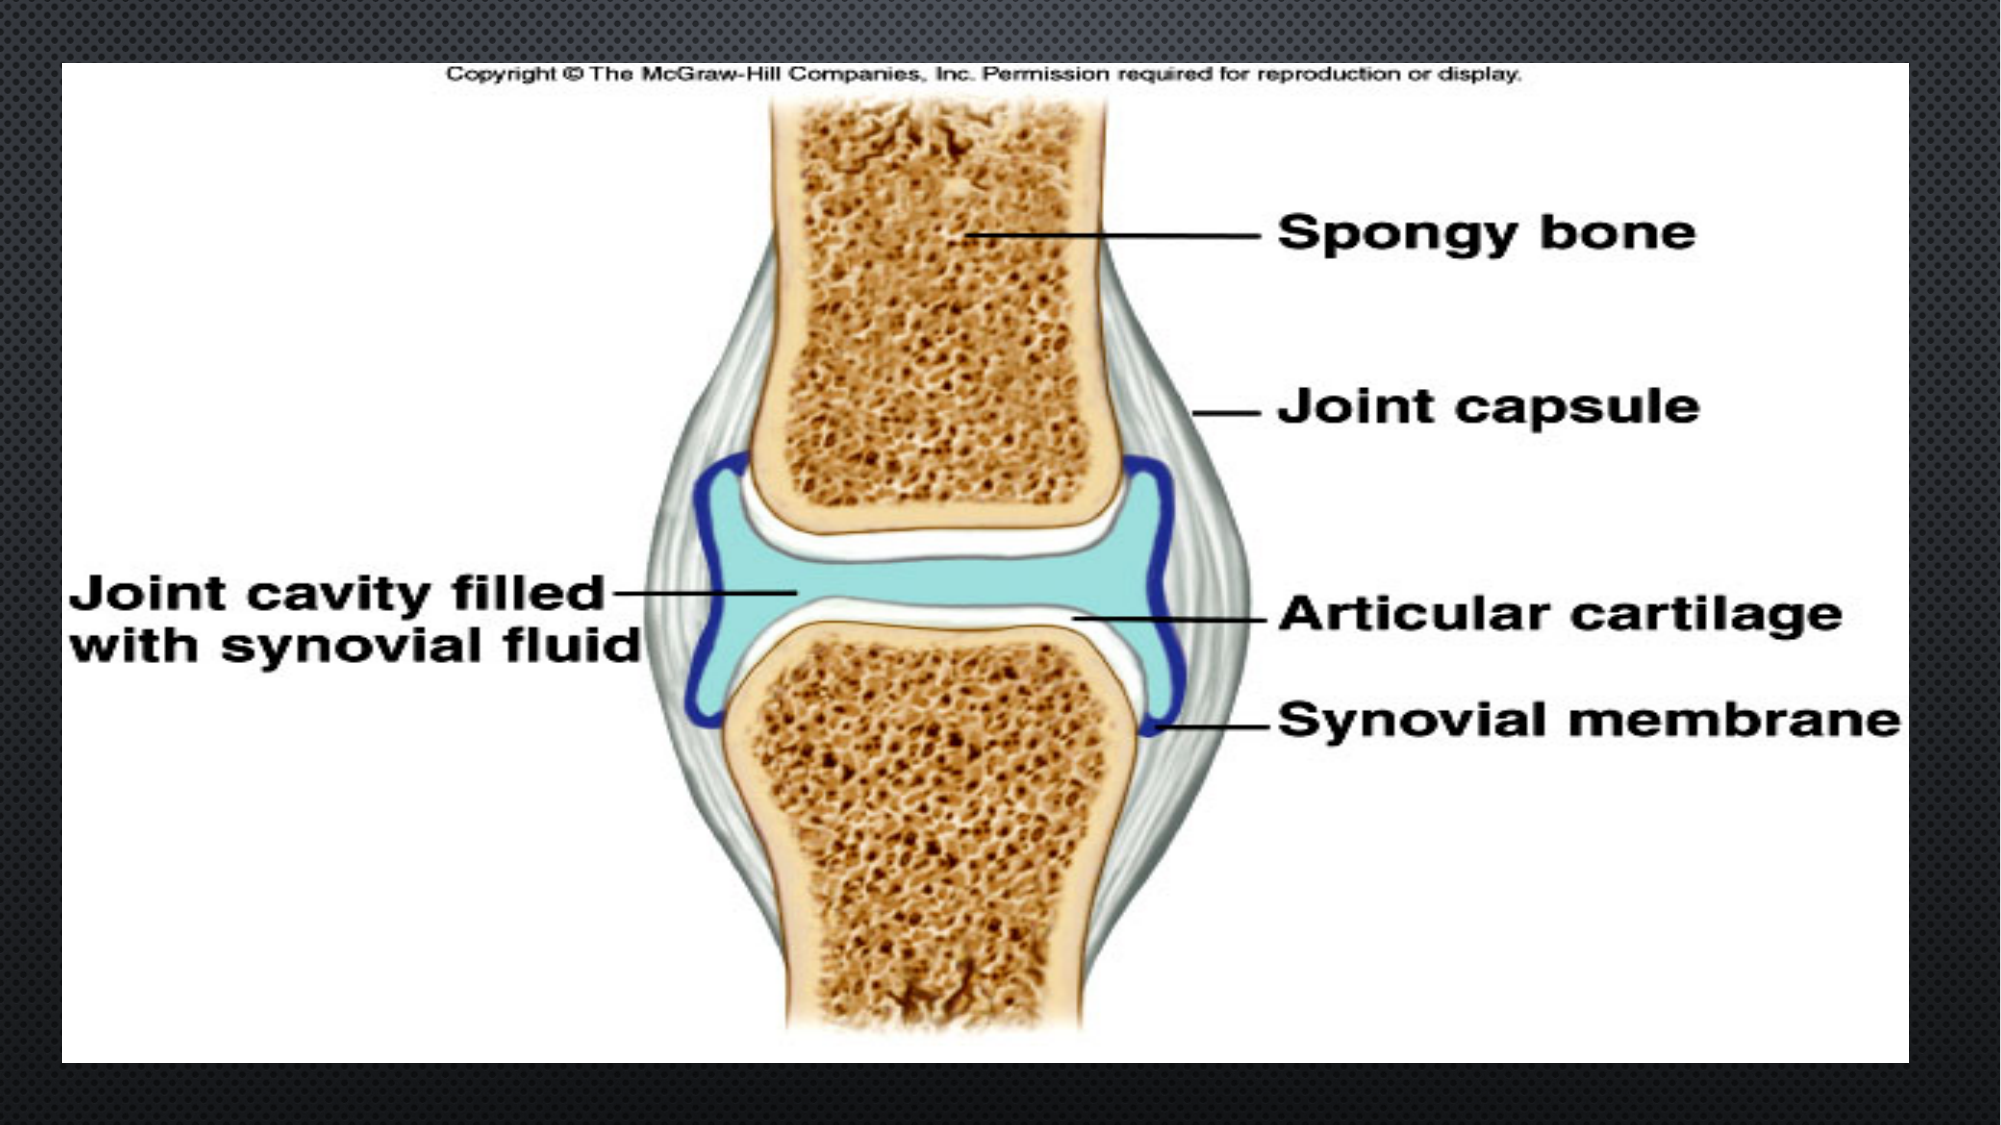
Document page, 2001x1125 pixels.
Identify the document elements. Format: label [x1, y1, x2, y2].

picture [62, 62, 1909, 1064]
